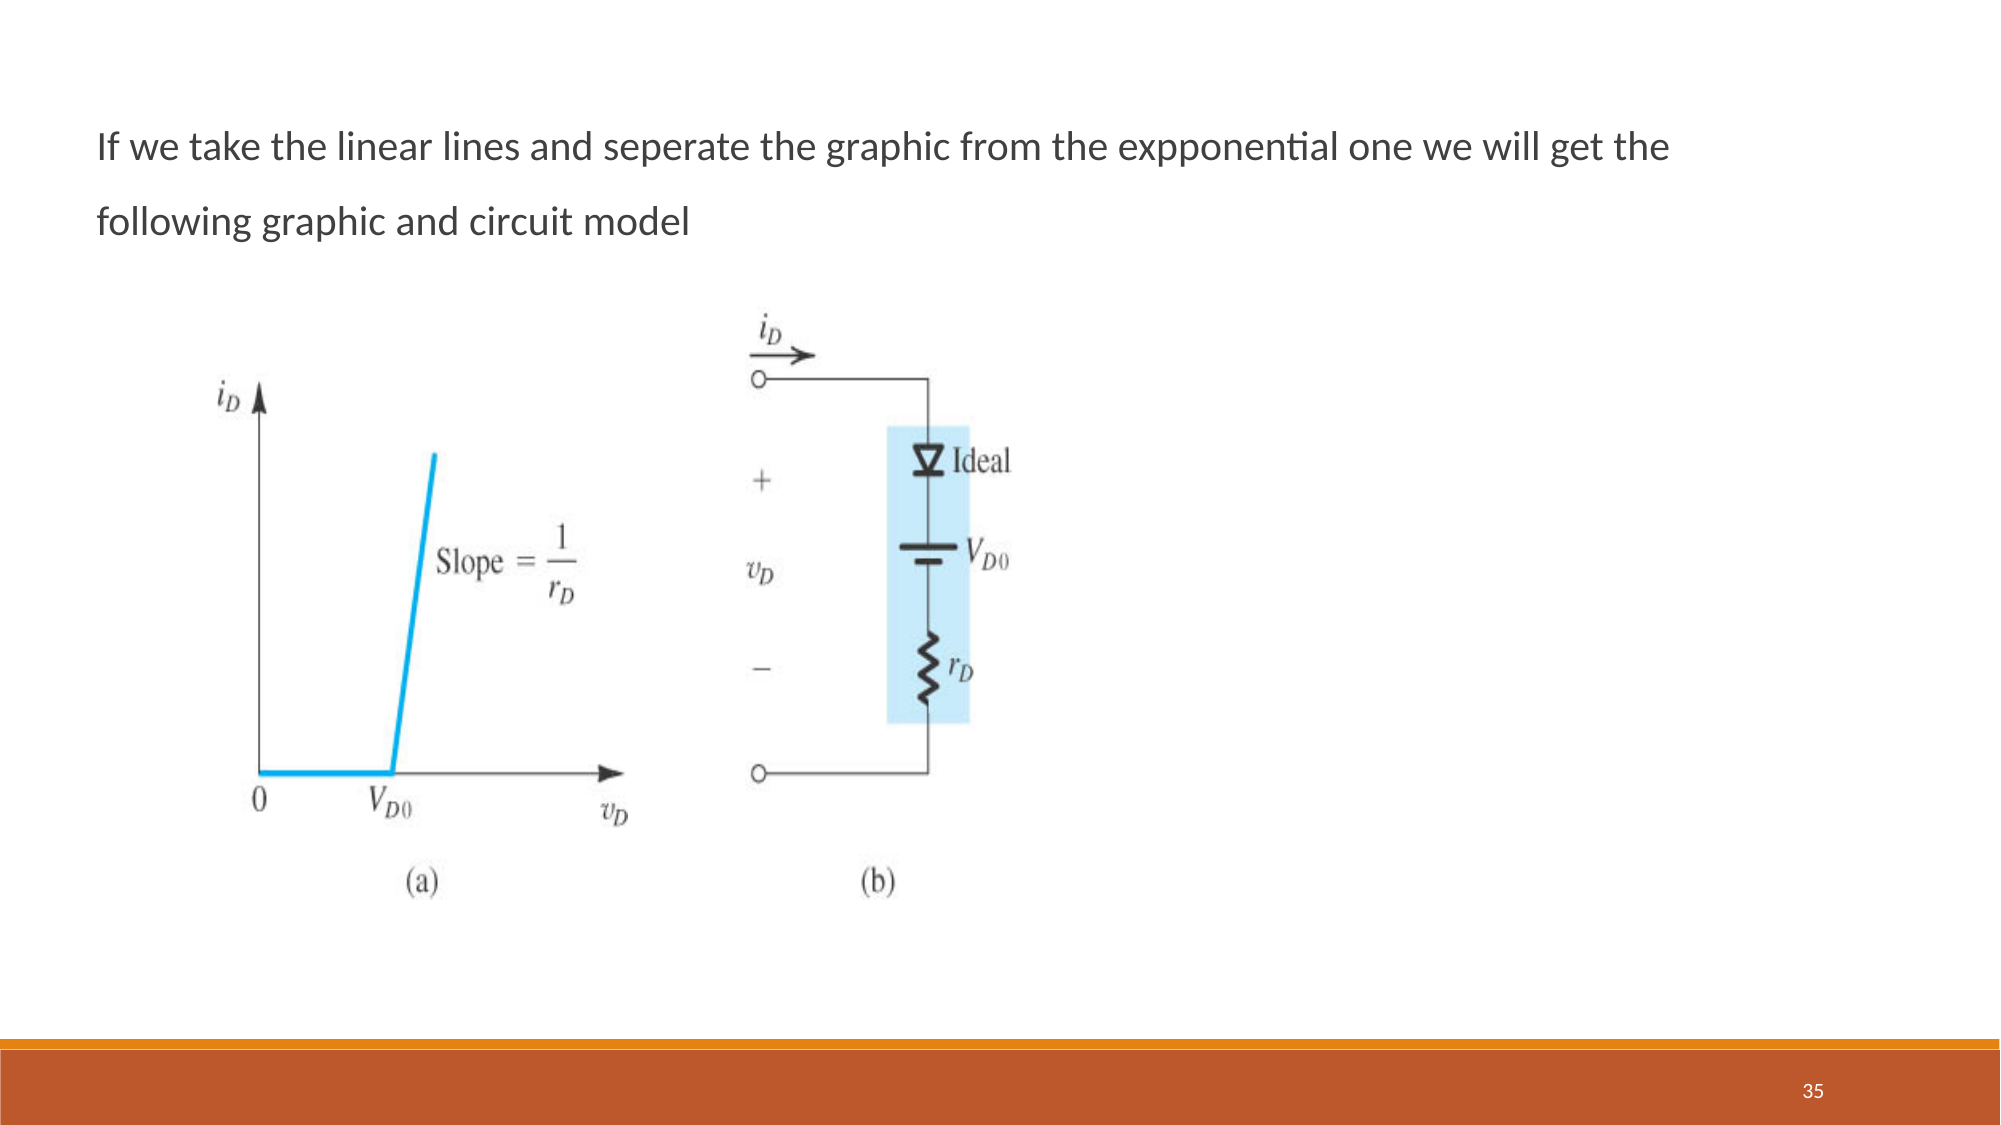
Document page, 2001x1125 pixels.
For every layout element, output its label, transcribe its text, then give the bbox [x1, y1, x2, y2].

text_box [217, 306, 1013, 901]
slide_number 35 [1624, 1059, 1840, 1120]
